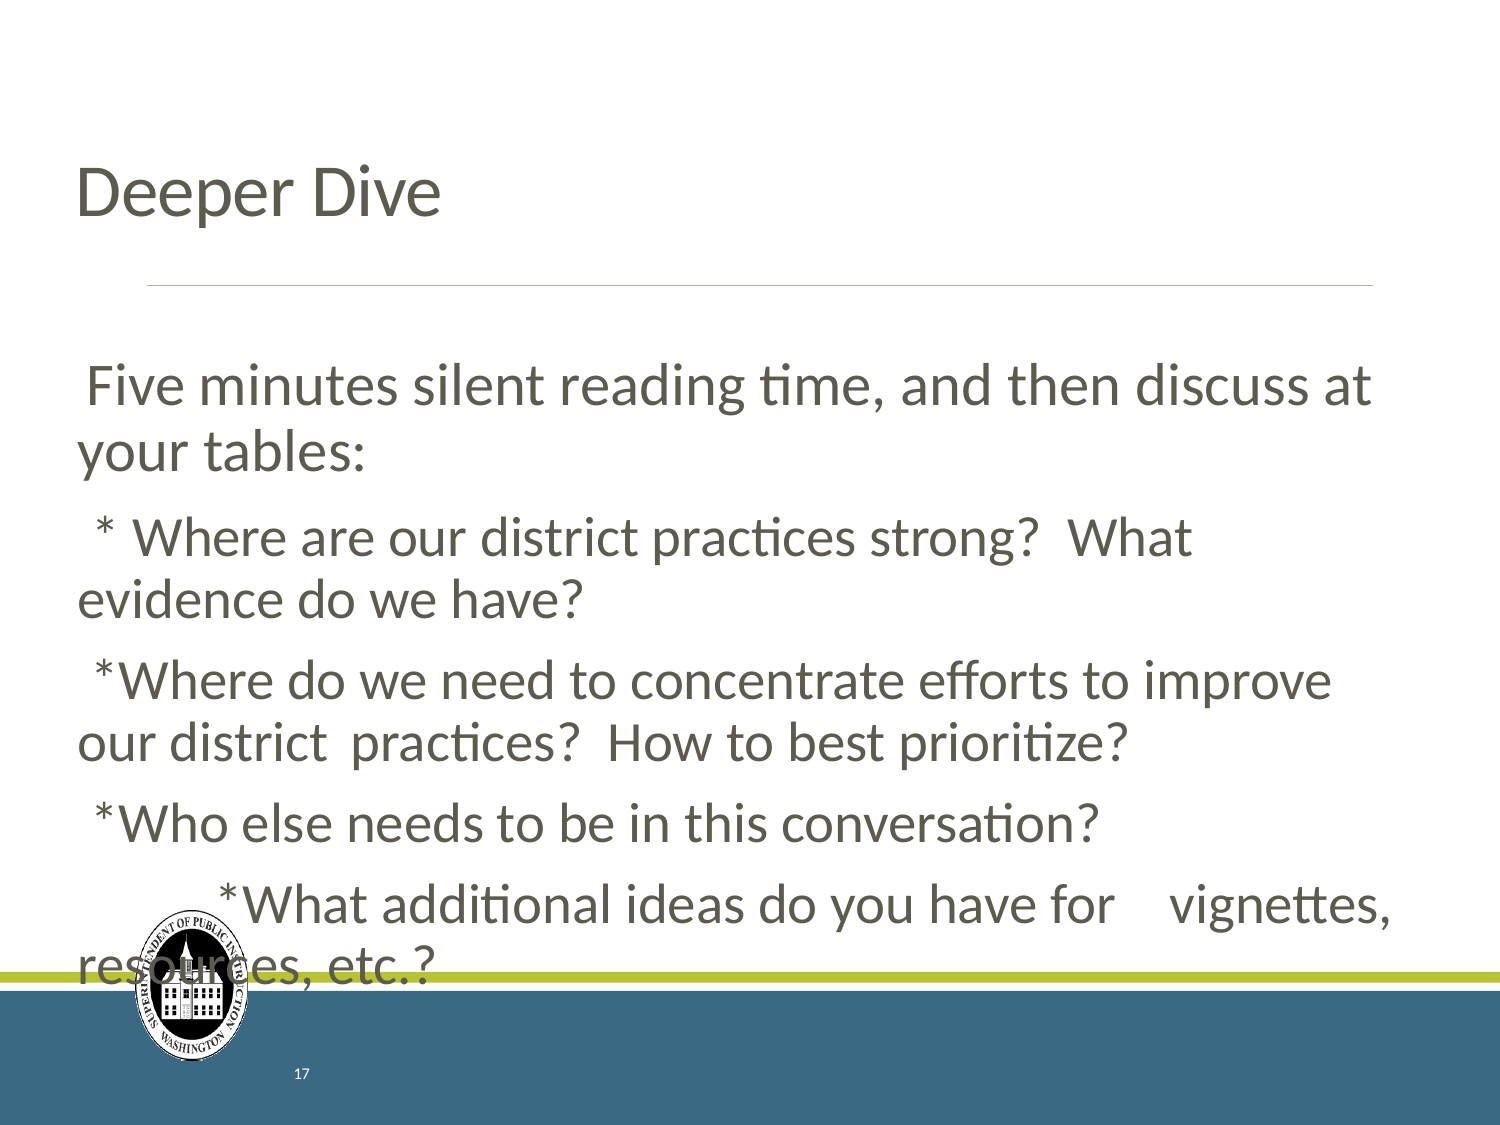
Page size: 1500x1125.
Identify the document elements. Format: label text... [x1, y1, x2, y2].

title Deeper Dive [60, 140, 1414, 239]
picture [135, 1011, 248, 1042]
slide_number 17 [0, 1042, 325, 1103]
list Five minutes silent reading time, and then discuss at your tables: * Where are our district practices strong? What evidence do we have? *Where do we need to concentrate efforts to improve our district practices? How to best prioritize? *Who else needs to be in this conversation? *What additional ideas do you have for vignettes, resources, etc.? [77, 291, 1411, 1011]
